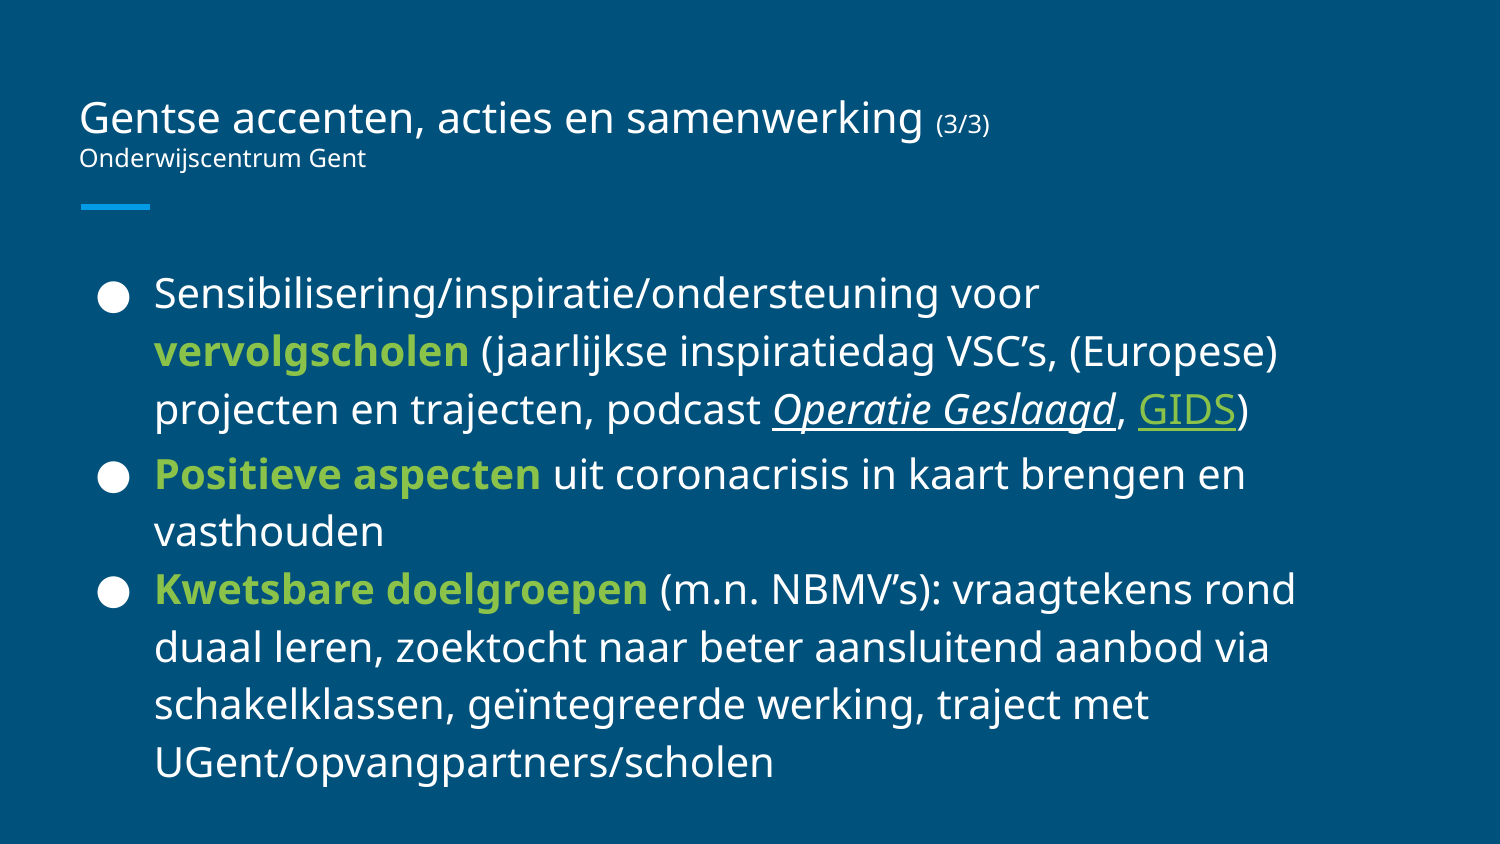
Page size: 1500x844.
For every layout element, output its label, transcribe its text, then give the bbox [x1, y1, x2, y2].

list Sensibilisering/inspiratie/ondersteuning voor vervolgscholen (jaarlijkse inspiratiedag VSC’s, (Europese) projecten en trajecten, podcast Operatie Geslaagd, GIDS) Positieve aspecten uit coronacrisis in kaart brengen en vasthouden Kwetsbare doelgroepen (m.n. NBMV’s): vraagtekens rond duaal leren, zoektocht naar beter aansluitend aanbod via schakelklassen, geïntegreerde werking, traject met UGent/opvangpartners/scholen [63, 244, 1382, 830]
title Gentse accenten, acties en samenwerking (3/3) Onderwijscentrum Gent [63, 75, 1437, 188]
